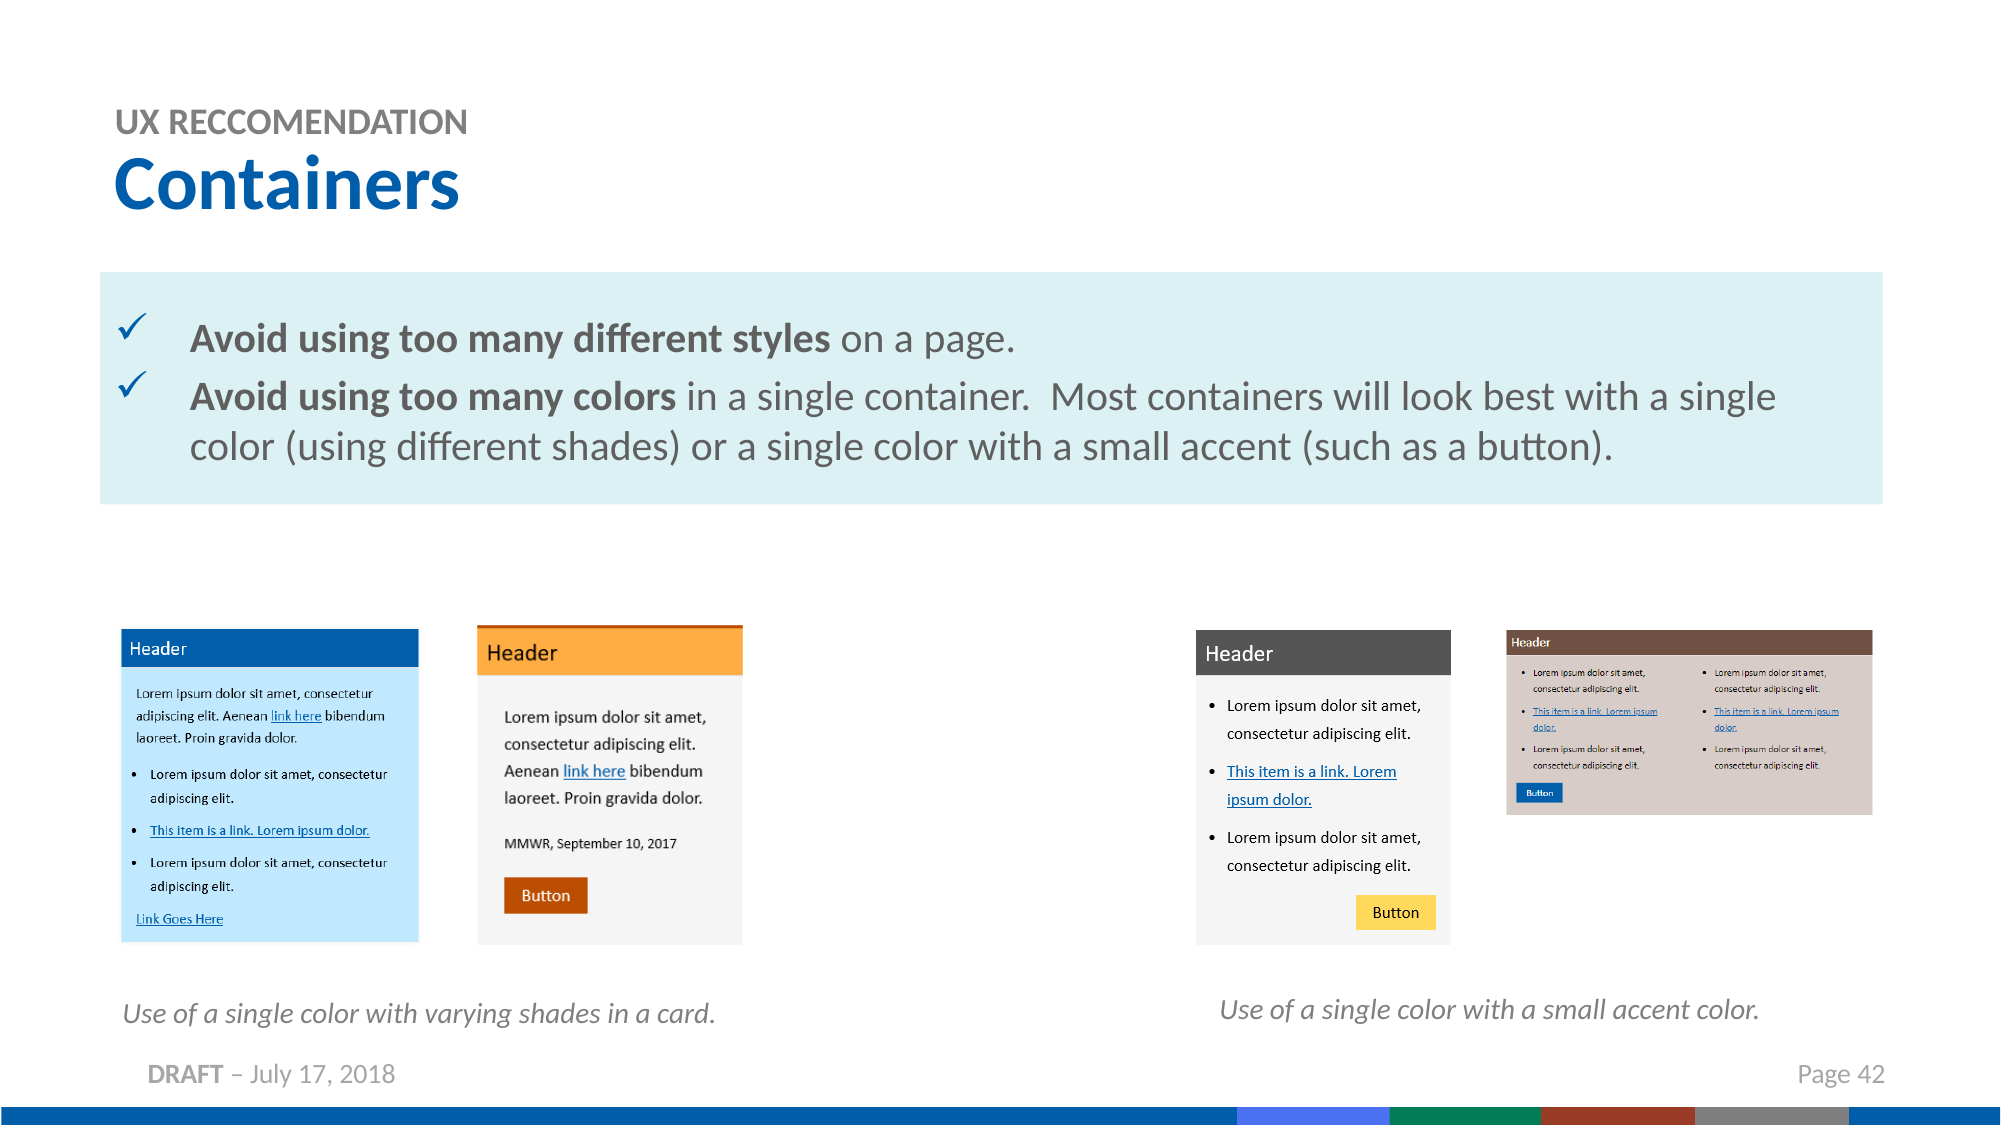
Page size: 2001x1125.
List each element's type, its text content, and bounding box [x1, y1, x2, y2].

picture [115, 624, 424, 946]
text_box Use of a single color with a small accent color. [1170, 983, 1817, 1033]
picture [1188, 624, 1456, 951]
picture [1493, 620, 1884, 820]
list Avoid using too many different styles on a page. Avoid using too many colors in a single container. Most containers will look best with a single color (using different shades) or a single color with a small accent (such as a button). [99, 272, 1883, 505]
picture [471, 620, 747, 950]
title UX RECCOMENDATION Containers [99, 45, 1900, 233]
picture [1, 1097, 2001, 1125]
text_box Use of a single color with varying shades in a card. [99, 986, 747, 1037]
